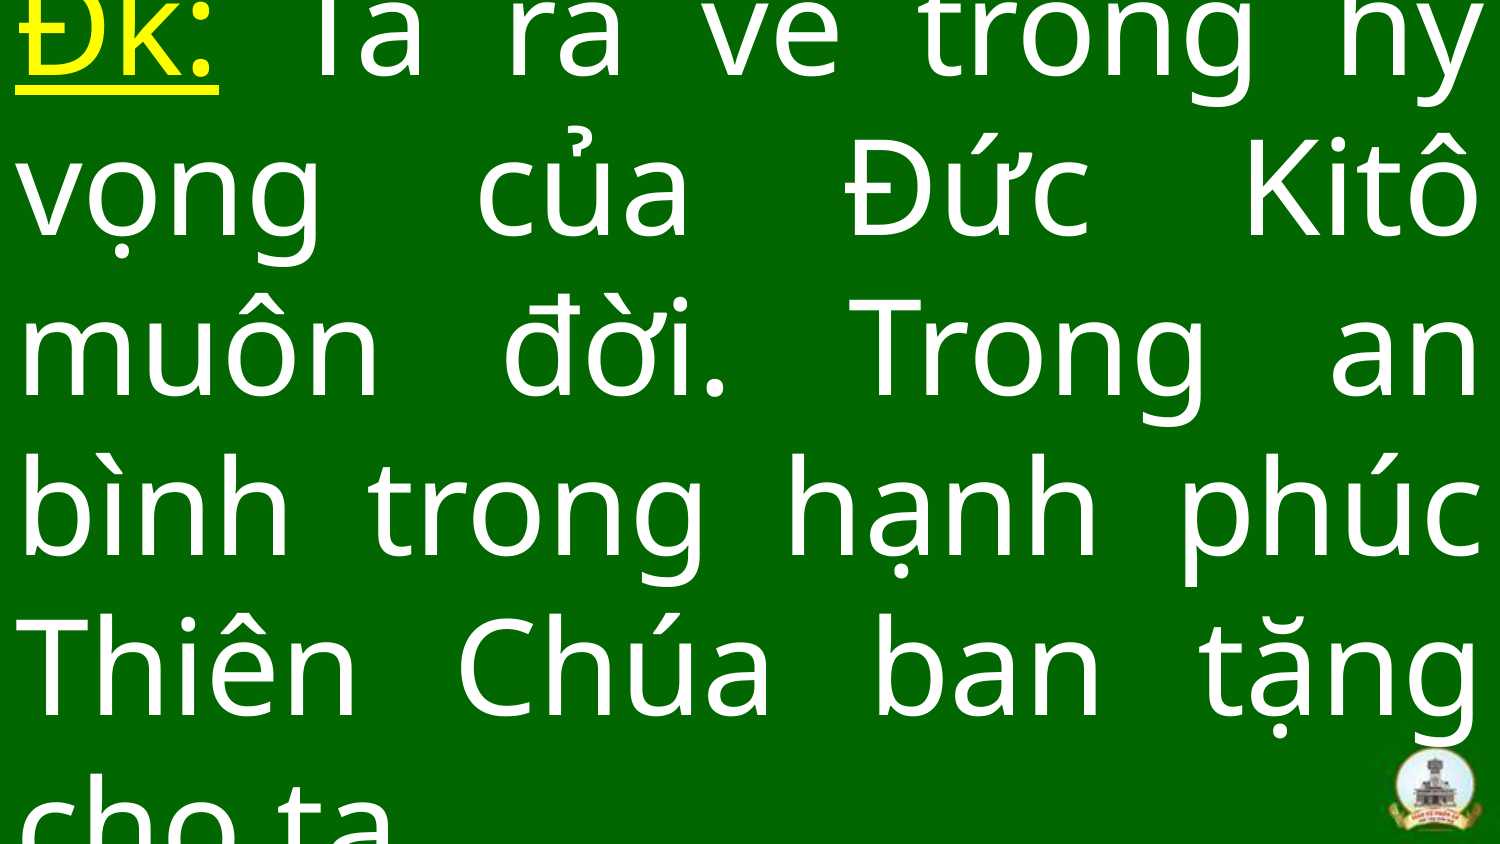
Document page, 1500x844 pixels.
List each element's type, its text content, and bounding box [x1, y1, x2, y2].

title Đk: Ta ra về trong hy vọng của Đức Kitô muôn đời. Trong an bình trong hạnh phúc Thiên Chúa ban tặng cho ta… [0, 0, 1500, 844]
